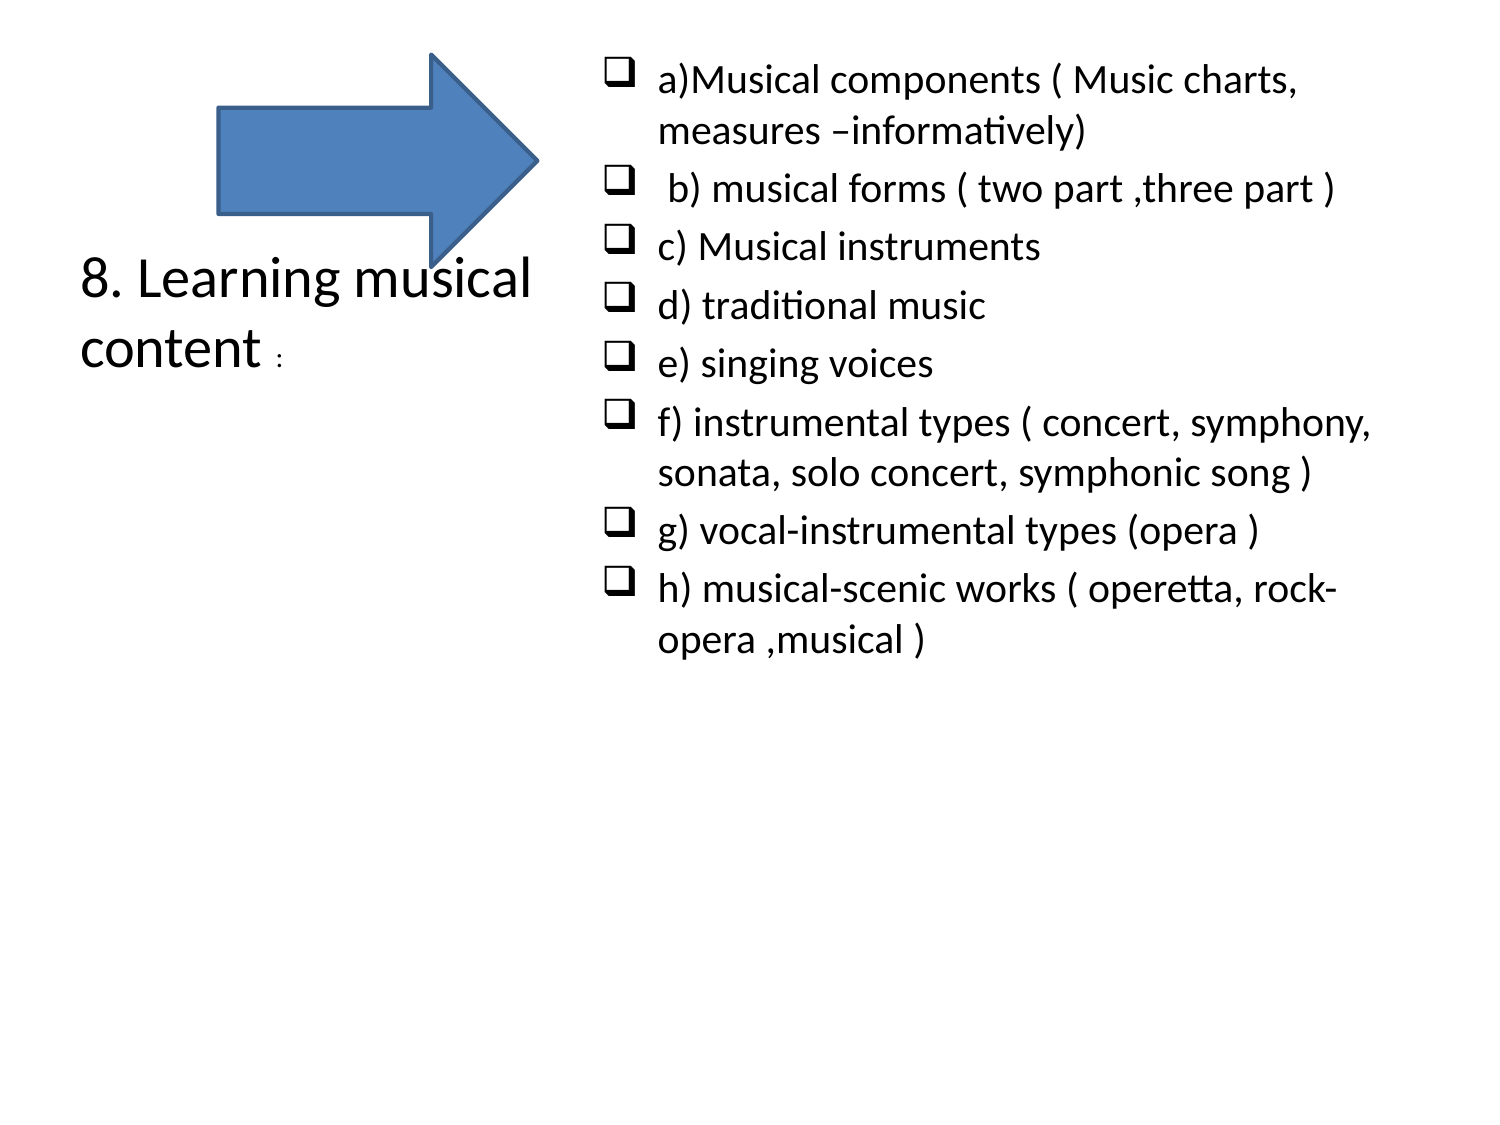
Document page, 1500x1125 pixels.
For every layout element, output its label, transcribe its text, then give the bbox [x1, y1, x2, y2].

list a)Musical components ( Music charts, measures –informatively) b) musical forms ( two part ,three part ) c) Musical instruments d) traditional music e) singing voices f) instrumental types ( concert, symphony, sonata, solo concert, symphonic song ) g) vocal-instrumental types (opera ) h) musical-scenic works ( operetta, rock-opera ,musical ) [586, 44, 1425, 1005]
text_box [216, 52, 540, 270]
list 8. Learning musical content : [64, 231, 559, 1002]
